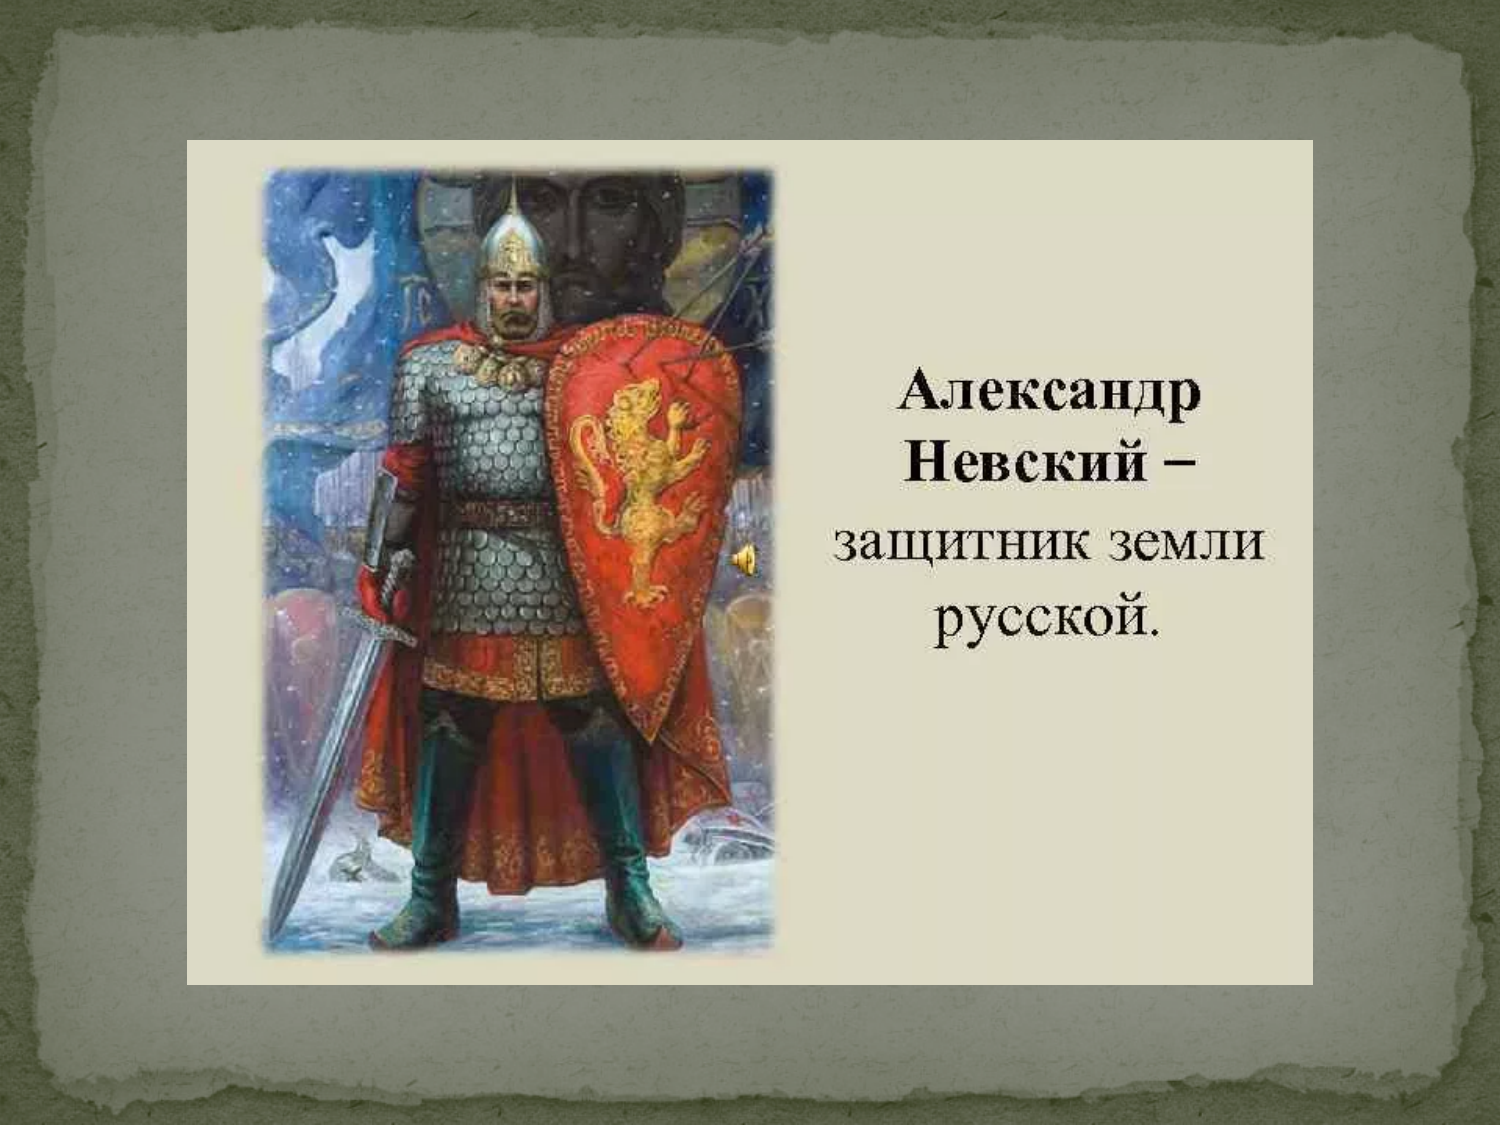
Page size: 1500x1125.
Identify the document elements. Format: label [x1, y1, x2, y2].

picture [187, 140, 1313, 985]
